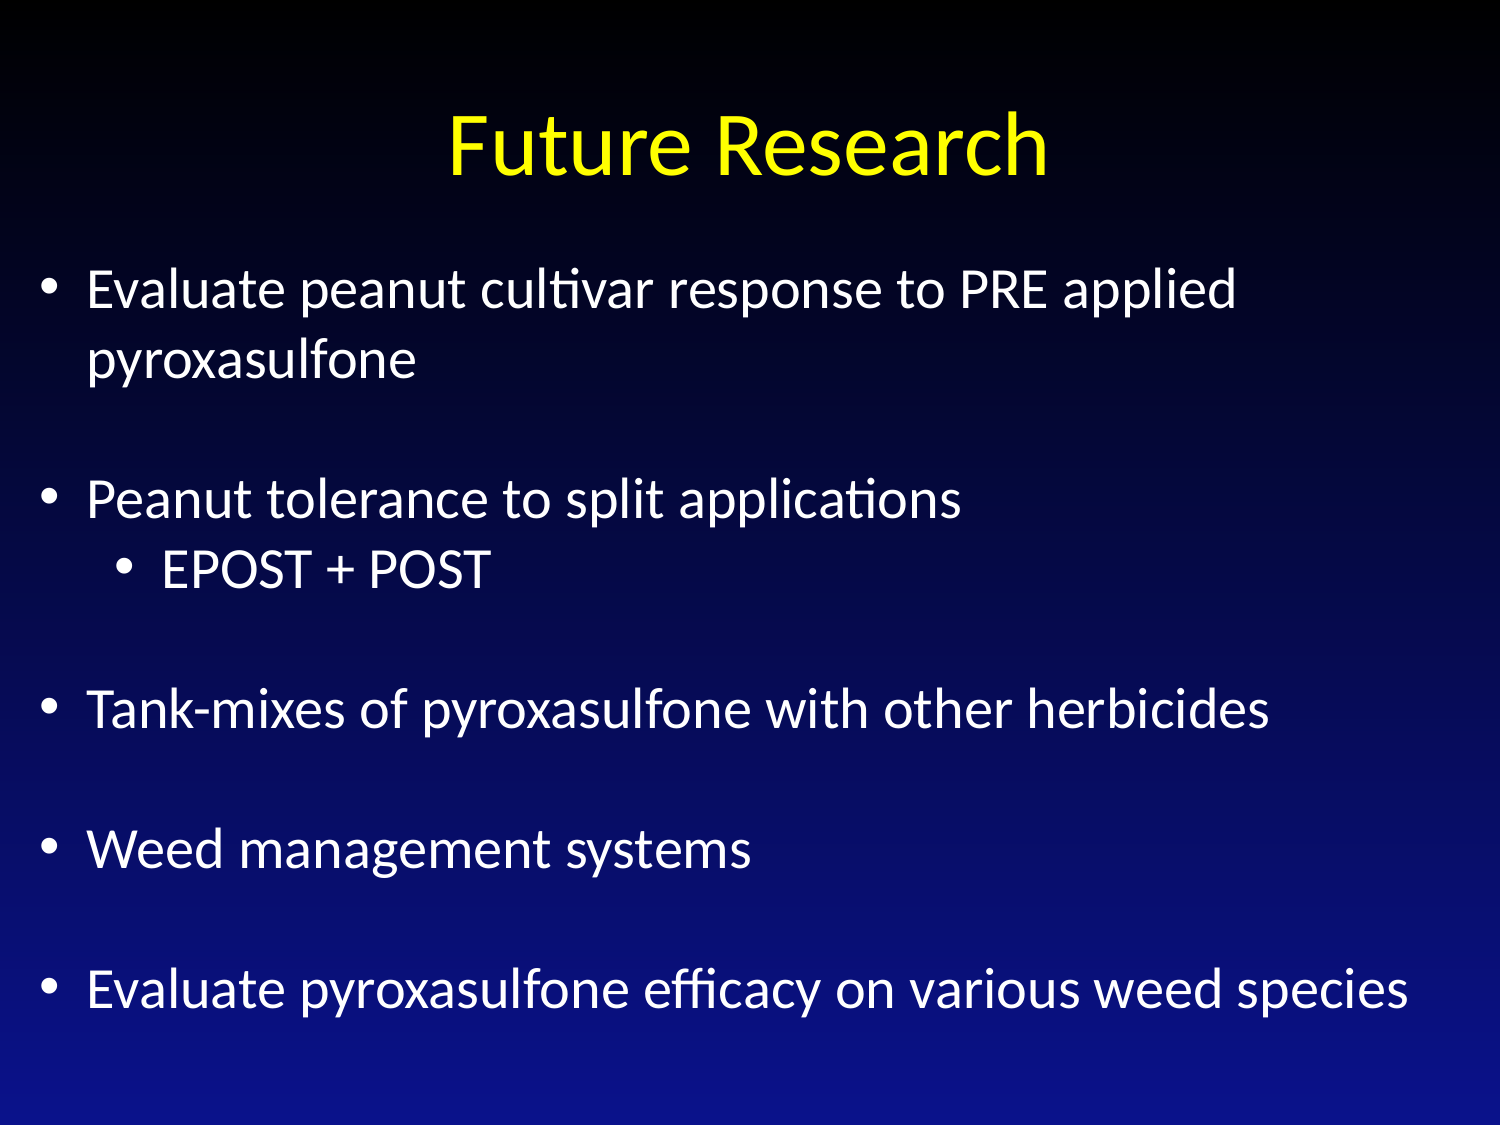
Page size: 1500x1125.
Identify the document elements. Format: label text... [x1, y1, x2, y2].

text_box Evaluate peanut cultivar response to PRE applied pyroxasulfone Peanut tolerance to split applications EPOST + POST Tank-mixes of pyroxasulfone with other herbicides Weed management systems Evaluate pyroxasulfone efficacy on various weed species [24, 243, 1475, 1028]
title Future Research [74, 44, 1426, 233]
